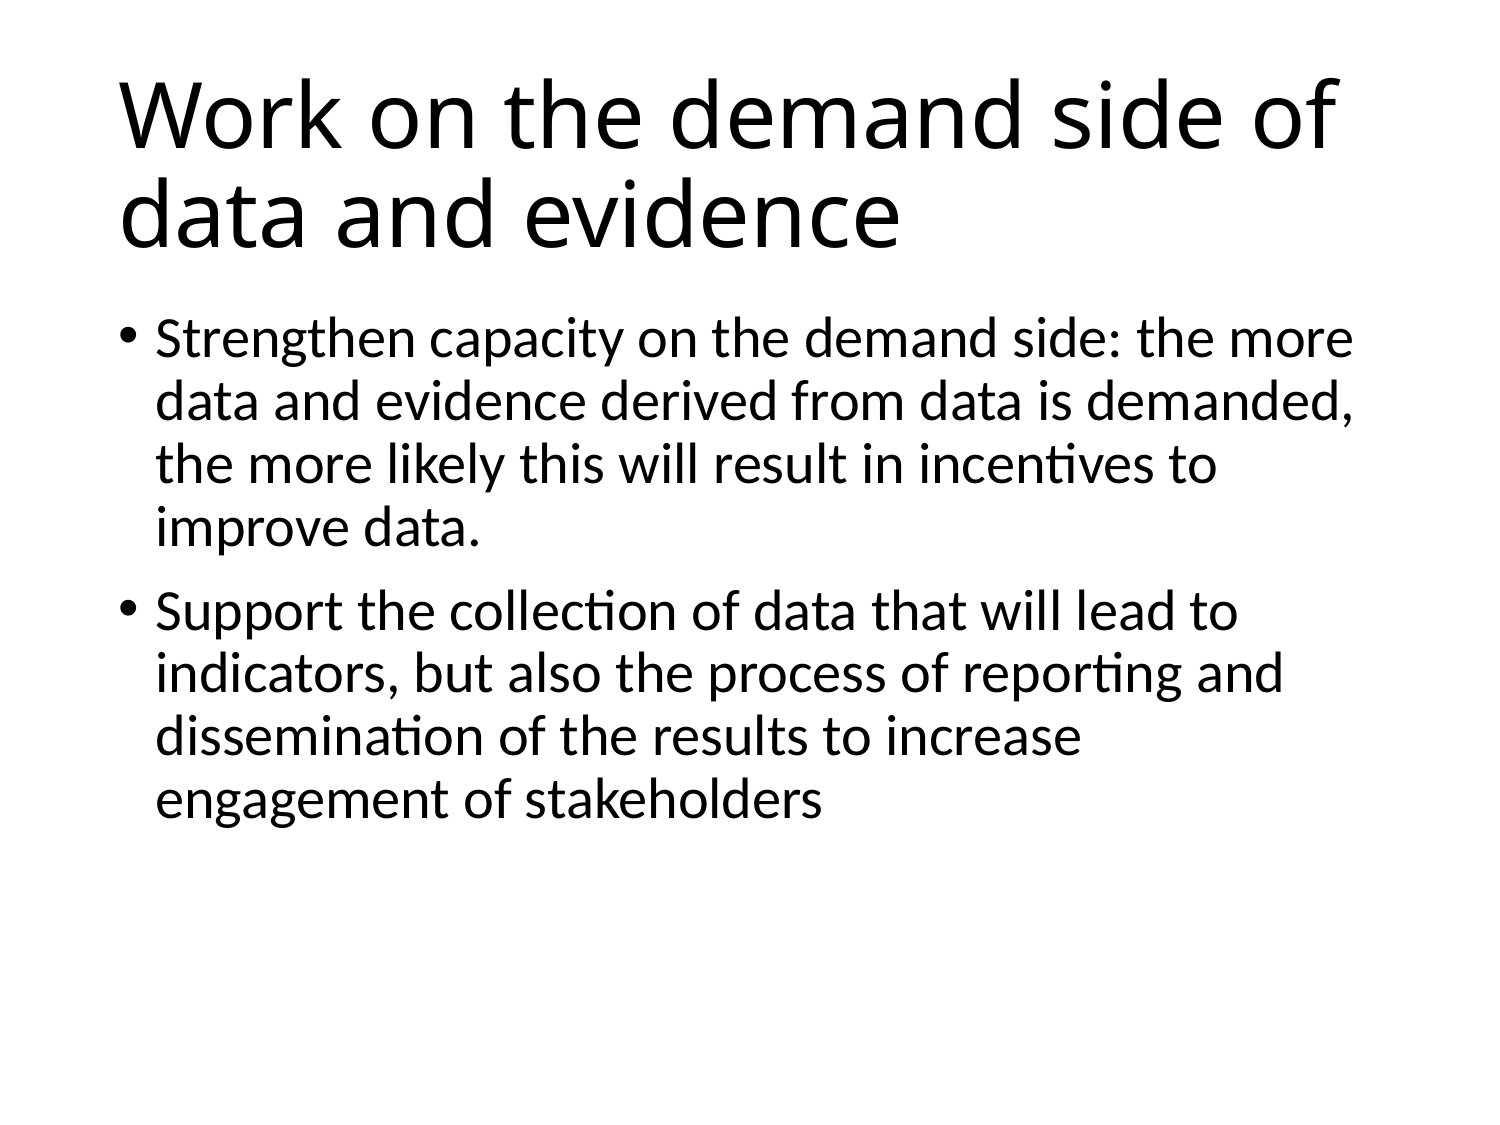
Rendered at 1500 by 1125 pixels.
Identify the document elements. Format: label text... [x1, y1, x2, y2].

title Work on the demand side of data and evidence [103, 59, 1397, 278]
list Strengthen capacity on the demand side: the more data and evidence derived from data is demanded, the more likely this will result in incentives to improve data. Support the collection of data that will lead to indicators, but also the process of reporting and dissemination of the results to increase engagement of stakeholders [103, 299, 1397, 1014]
